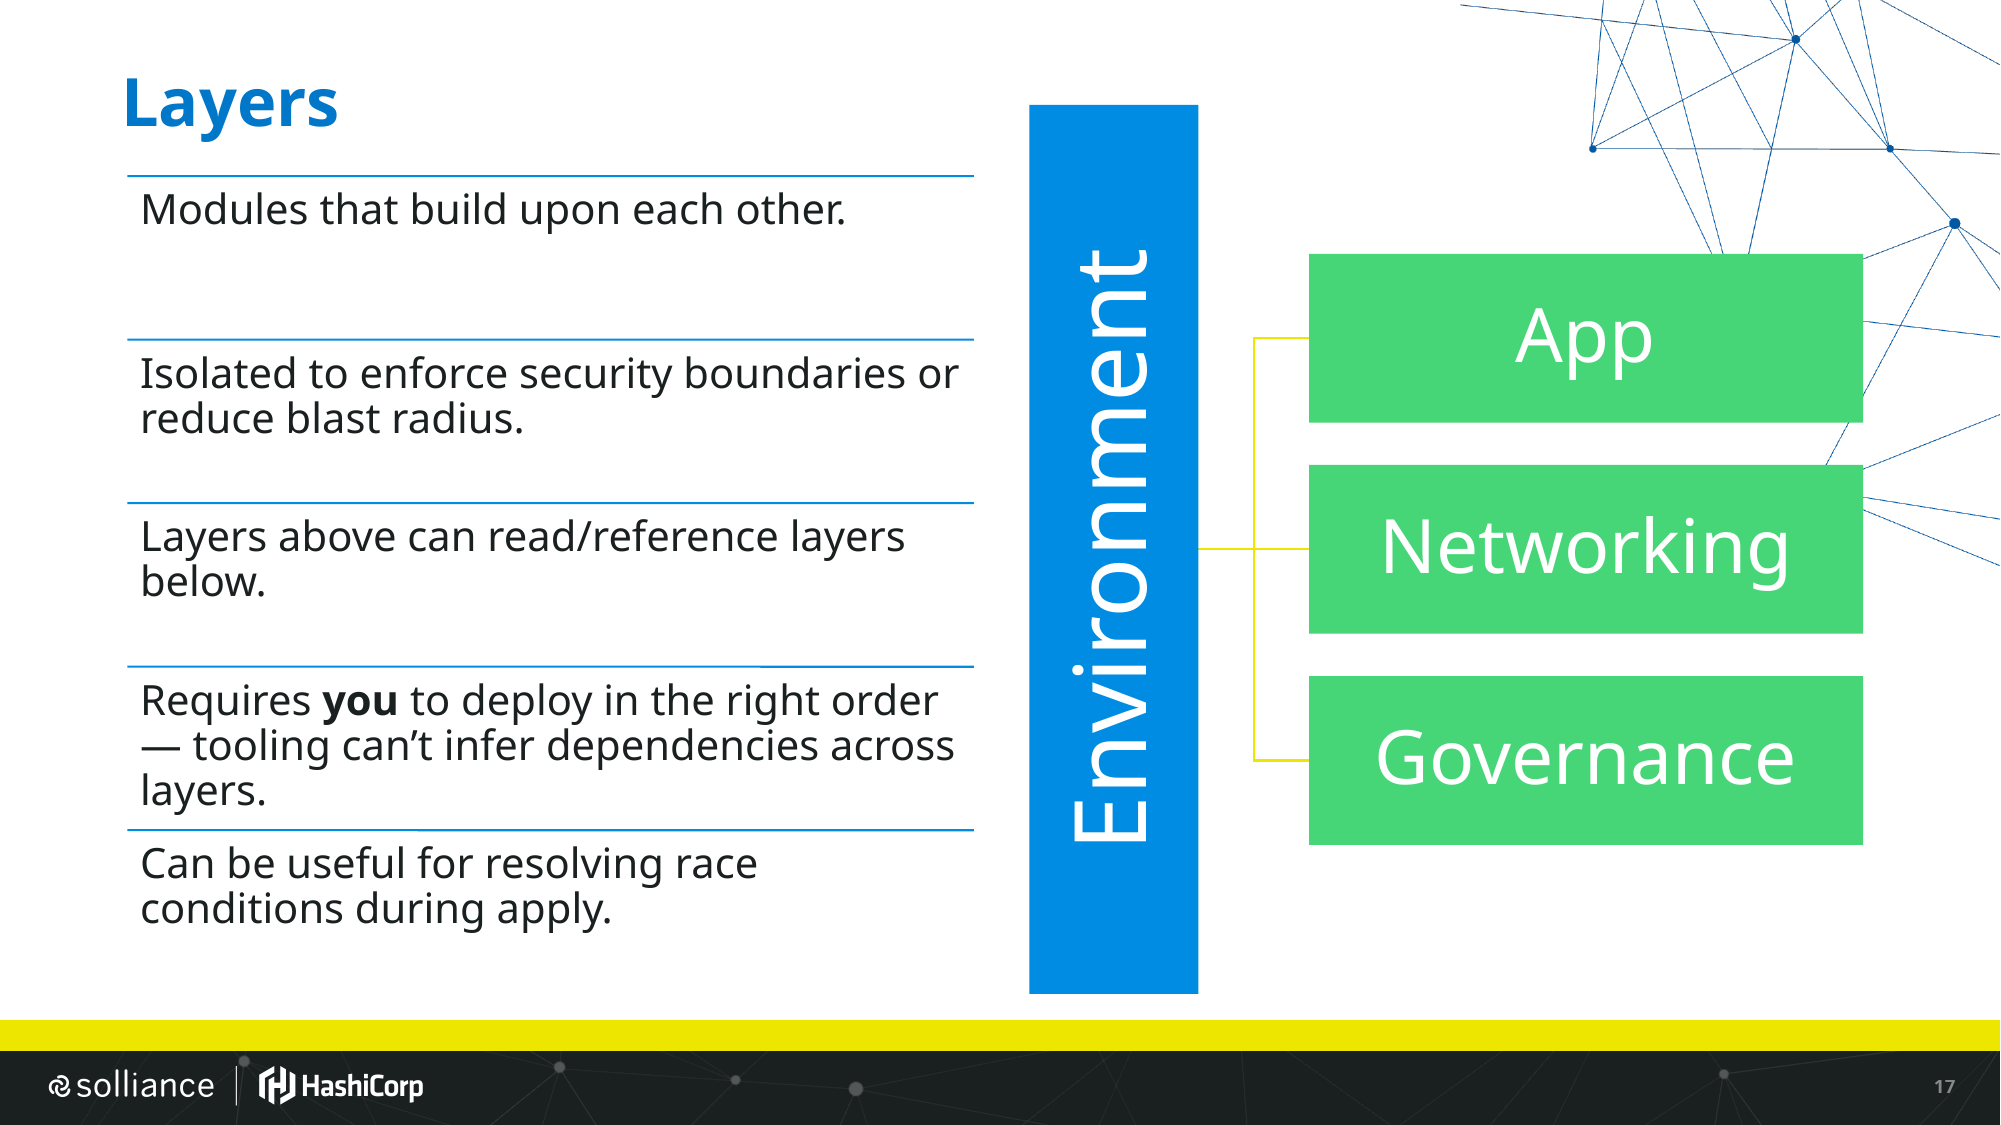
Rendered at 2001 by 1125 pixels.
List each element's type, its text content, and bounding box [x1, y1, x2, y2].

text_box [0, 694, 2000, 1021]
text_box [892, 104, 2000, 994]
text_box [127, 175, 974, 994]
picture [1460, 0, 2000, 104]
title Layers [106, 59, 1010, 150]
slide_number 17 [1908, 1060, 1981, 1116]
picture [45, 1051, 425, 1125]
